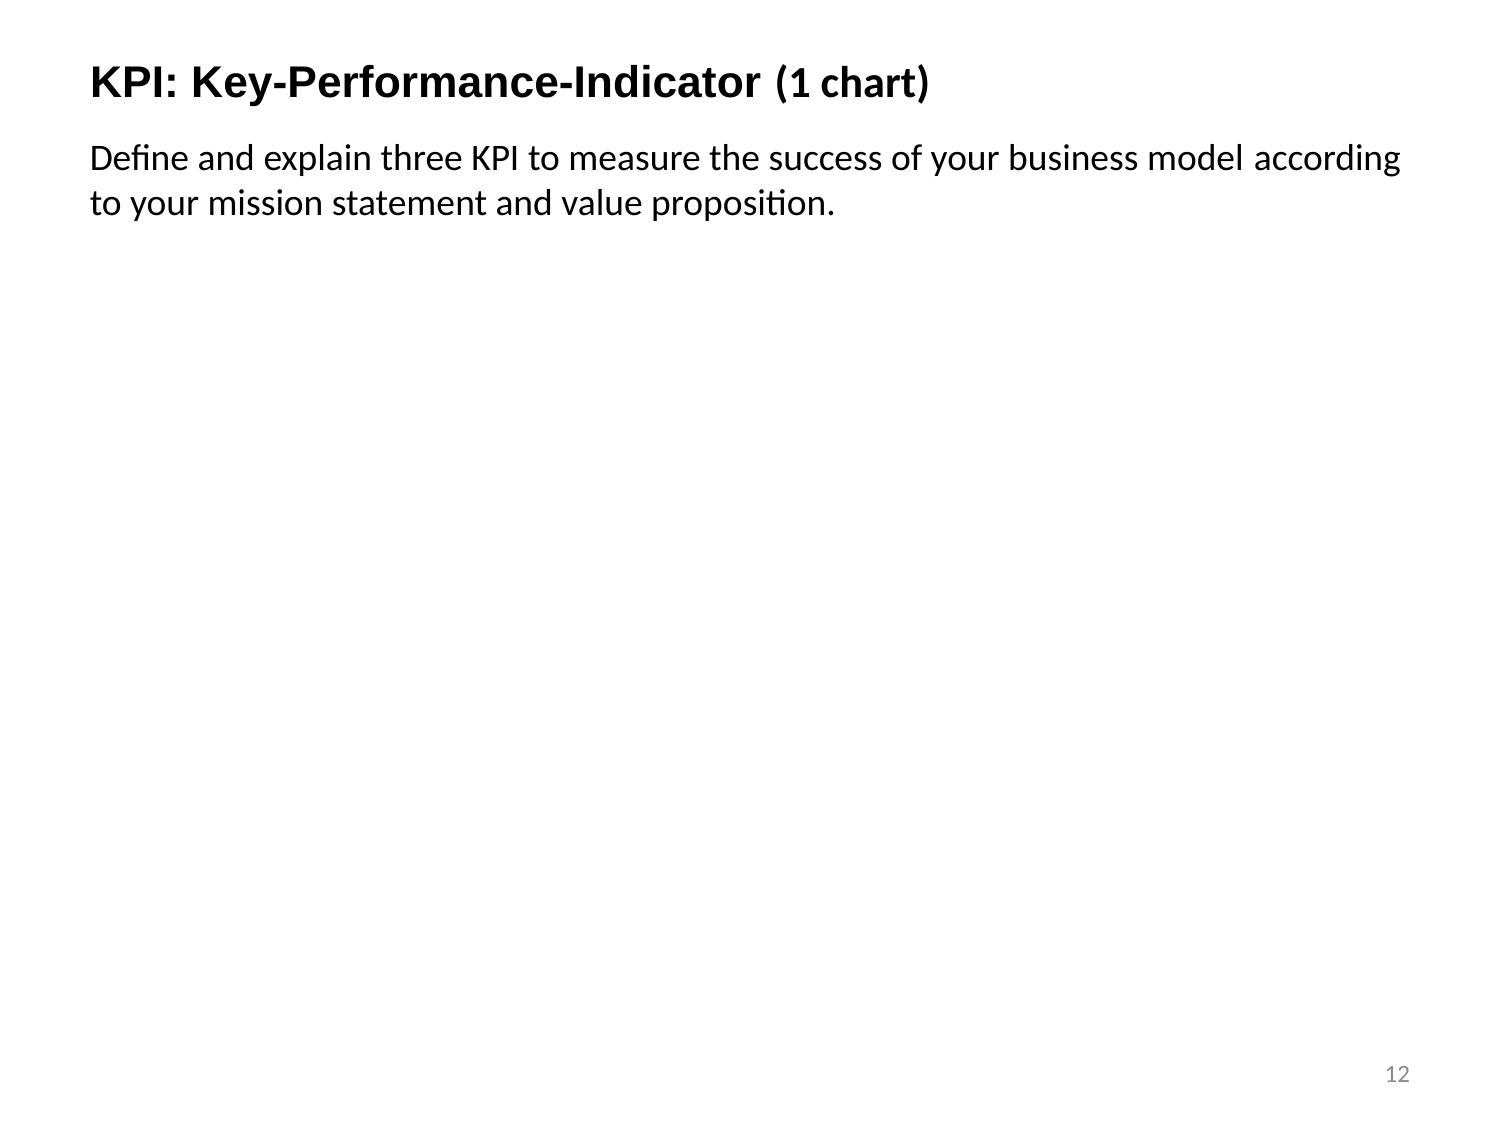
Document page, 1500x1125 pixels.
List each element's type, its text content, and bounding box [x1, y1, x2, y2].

slide_number 12 [1074, 1042, 1425, 1103]
title KPI: Key-Performance-Indicator (1 chart) [75, 45, 1425, 114]
text_box Define and explain three KPI to measure the success of your business model according to your mission statement and value proposition. [75, 125, 1431, 231]
